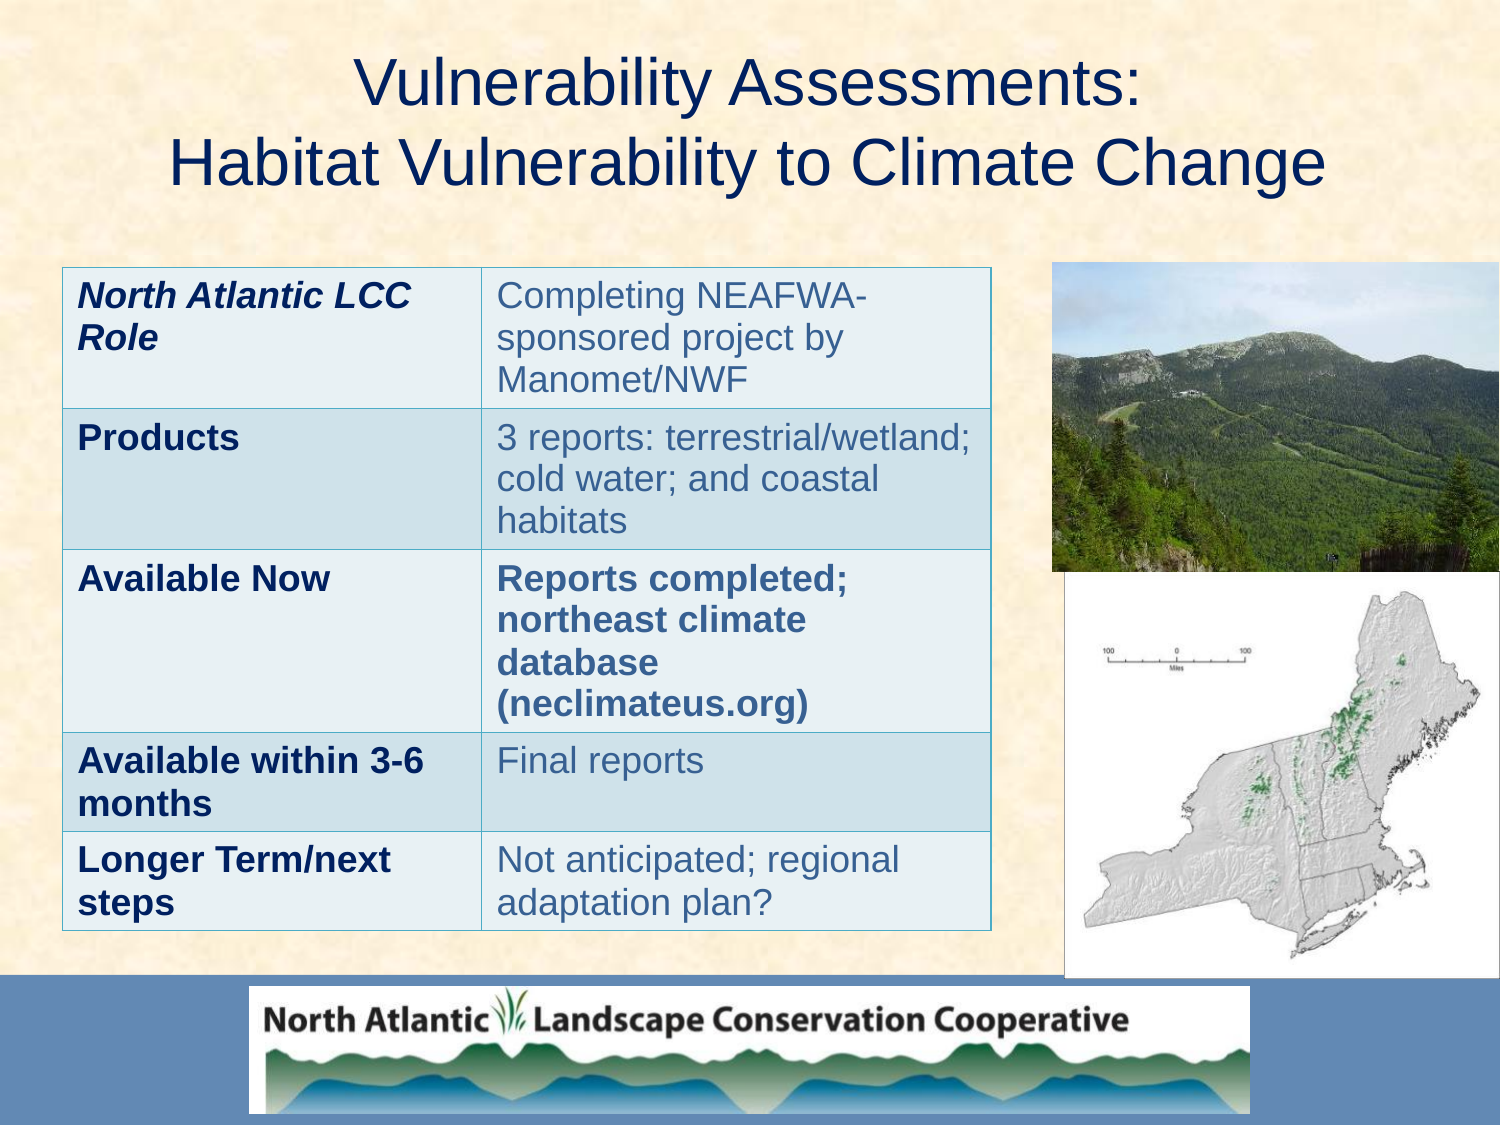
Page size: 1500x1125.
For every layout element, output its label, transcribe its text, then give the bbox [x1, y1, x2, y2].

table_cell Reports completed; northeast climate database (neclimateus.org) [482, 550, 990, 732]
table_header North Atlantic LCC Role [63, 268, 481, 408]
table_cell Available within 3-6 months [63, 733, 481, 831]
table_cell Available Now [63, 550, 481, 732]
title Vulnerability Assessments: Habitat Vulnerability to Climate Change [54, 24, 1443, 213]
table_cell Final reports [482, 733, 990, 831]
picture [249, 986, 1250, 1114]
table_cell Not anticipated; regional adaptation plan? [482, 832, 990, 930]
table_cell 3 reports: terrestrial/wetland; cold water; and coastal habitats [482, 409, 990, 549]
table_cell Products [63, 409, 481, 549]
picture [0, 0, 1500, 979]
table_cell Longer Term/next steps [63, 832, 481, 930]
table_header Completing NEAFWA-sponsored project by Manomet/NWF [482, 268, 990, 408]
